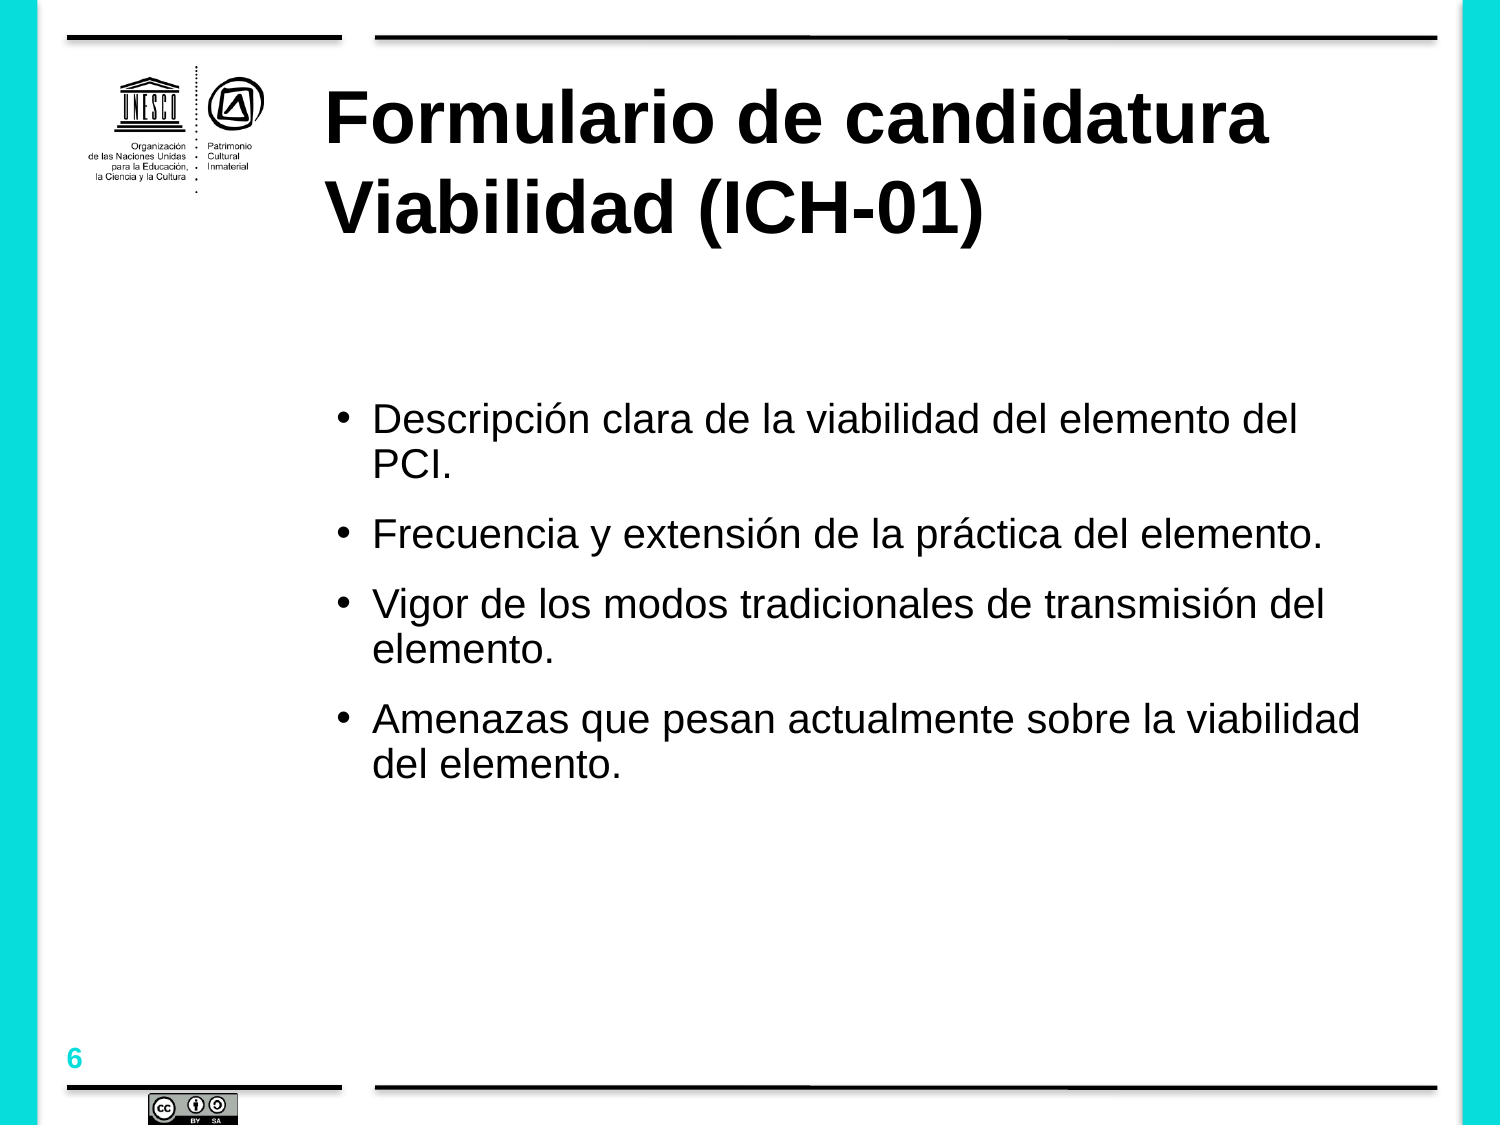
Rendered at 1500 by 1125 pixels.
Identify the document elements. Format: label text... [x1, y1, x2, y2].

title Formulario de candidatura Viabilidad (ICH-01) [324, 68, 1438, 251]
picture [88, 66, 264, 193]
list Descripción clara de la viabilidad del elemento del PCI. Frecuencia y extensión de la práctica del elemento. Vigor de los modos tradicionales de transmisión del elemento. Amenazas que pesan actualmente sobre la viabilidad del elemento. [336, 396, 1365, 814]
picture [148, 1093, 238, 1125]
